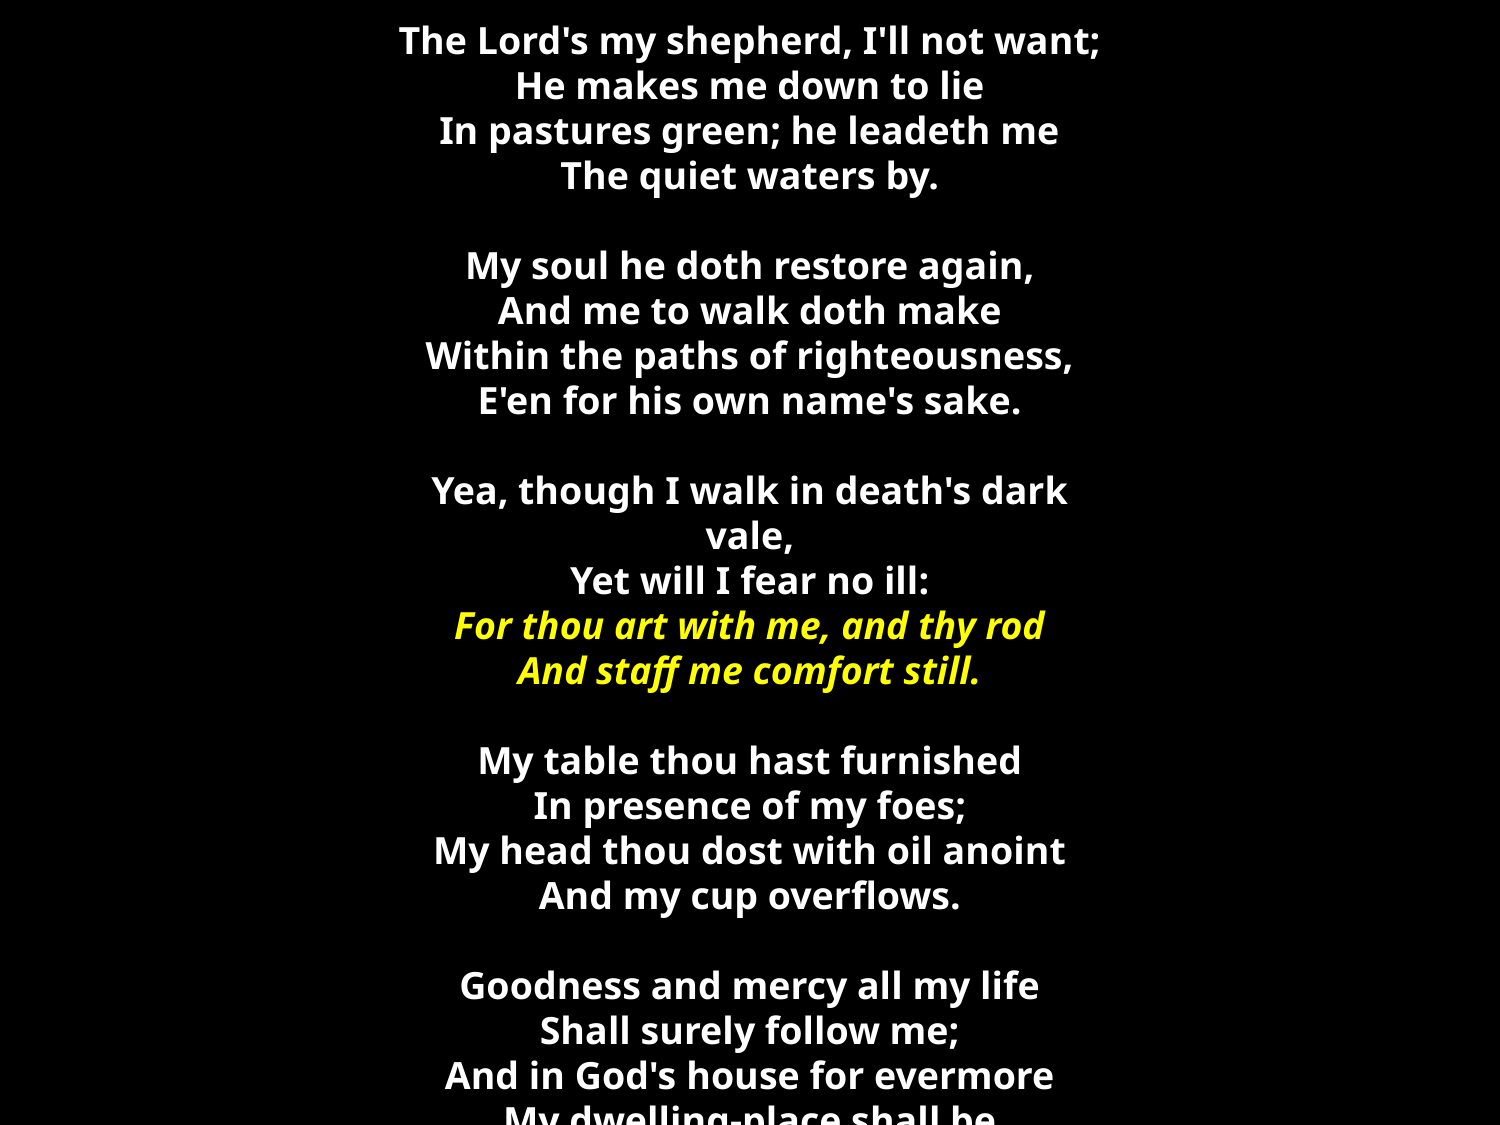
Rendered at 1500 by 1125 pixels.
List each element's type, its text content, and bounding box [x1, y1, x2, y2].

text_box The Lord's my shepherd, I'll not want; He makes me down to lie In pastures green; he leadeth me The quiet waters by. My soul he doth restore again, And me to walk doth make Within the paths of righteousness, E'en for his own name's sake. Yea, though I walk in death's dark vale, Yet will I fear no ill: For thou art with me, and thy rod And staff me comfort still. My table thou hast furnished In presence of my foes; My head thou dost with oil anoint And my cup overflows. Goodness and mercy all my life Shall surely follow me; And in God's house for evermore My dwelling-place shall be [374, 9, 1125, 1125]
